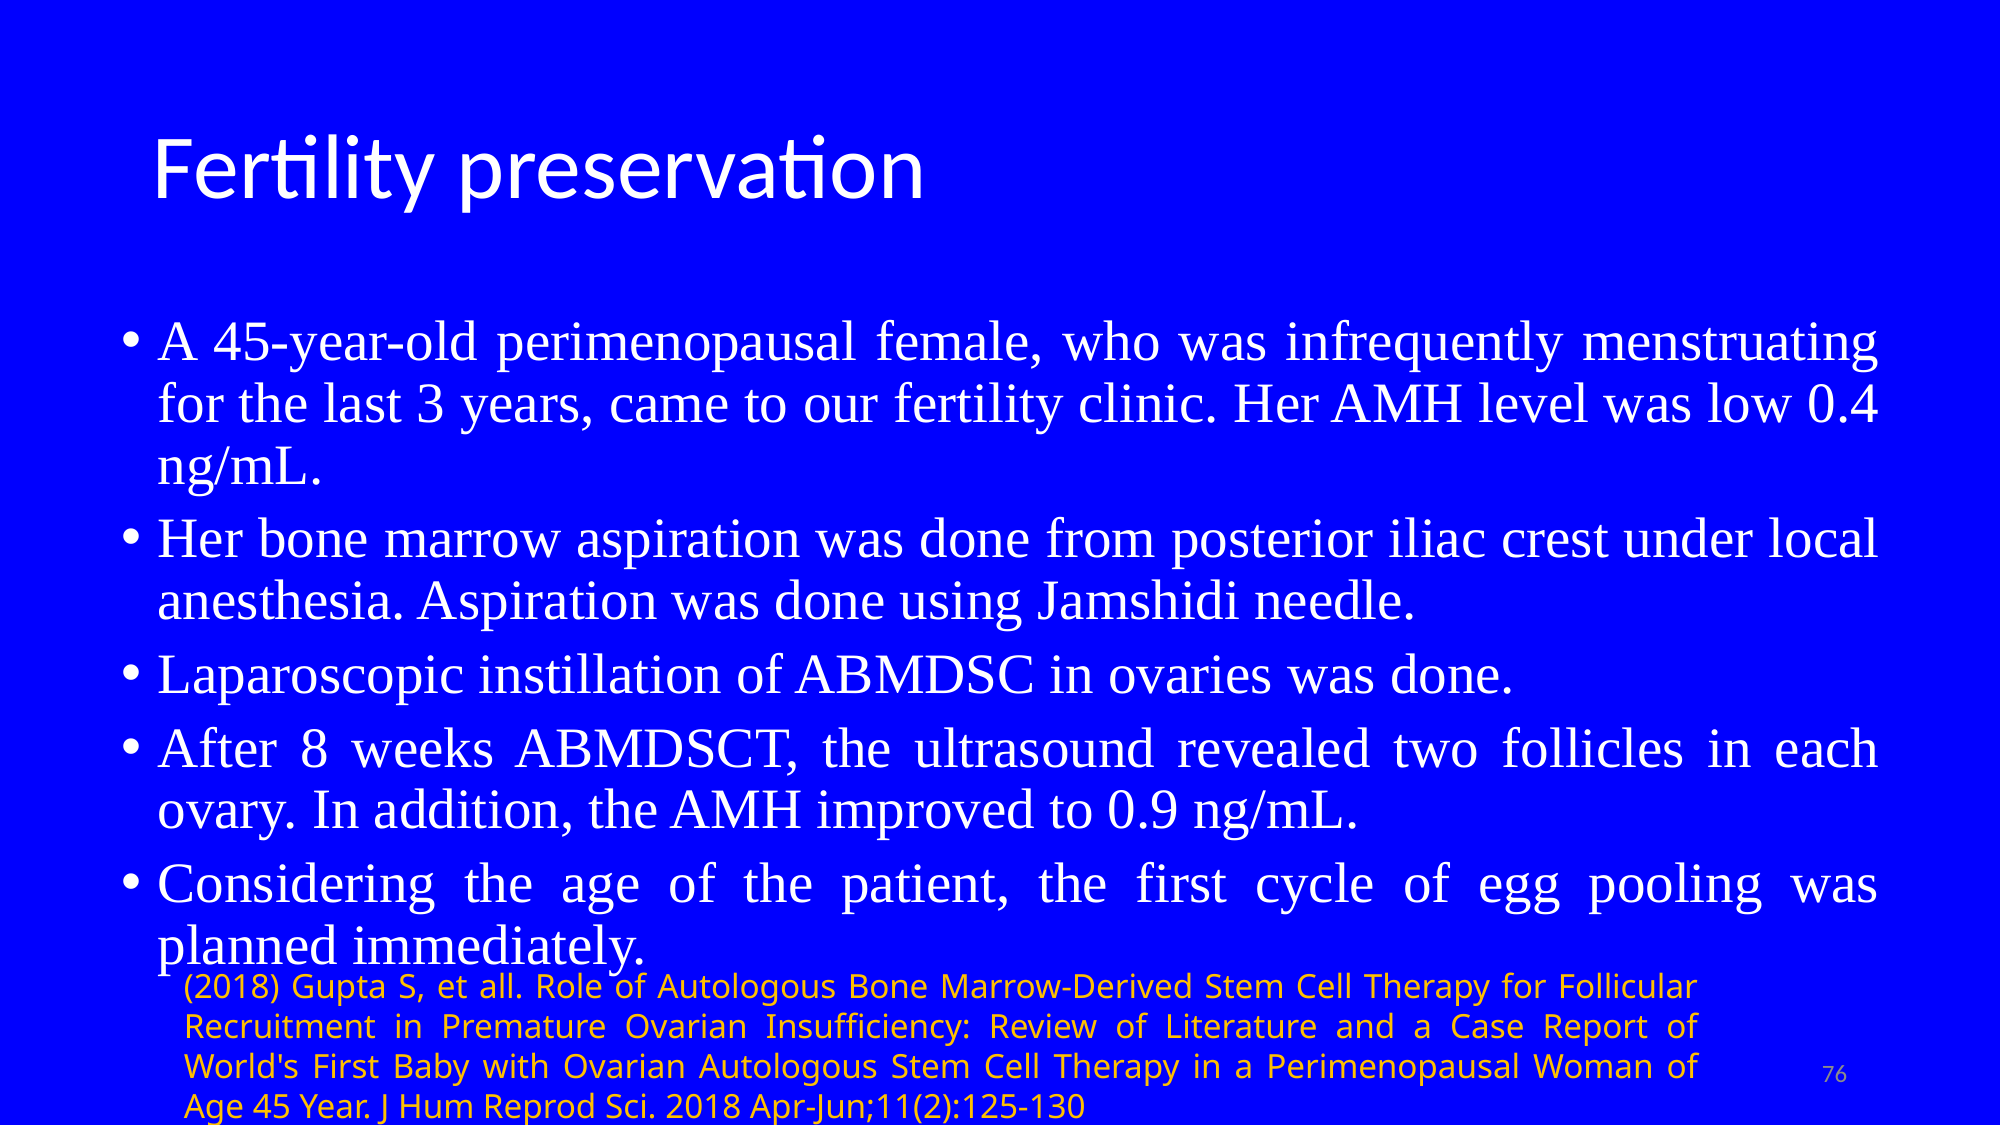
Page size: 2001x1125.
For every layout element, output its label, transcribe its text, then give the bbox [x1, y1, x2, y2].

list A 45-year-old perimenopausal female, who was infrequently menstruating for the last 3 years, came to our fertility clinic. Her AMH level was low 0.4 ng/mL. Her bone marrow aspiration was done from posterior iliac crest under local anesthesia. Aspiration was done using Jamshidi needle. Laparoscopic instillation of ABMDSC in ovaries was done. After 8 weeks ABMDSCT, the ultrasound revealed two follicles in each ovary. In addition, the AMH improved to 0.9 ng/mL. Considering the age of the patient, the first cycle of egg pooling was planned immediately. [106, 304, 1895, 985]
text_box (2018) Gupta S, et all. Role of Autologous Bone Marrow-Derived Stem Cell Therapy for Follicular Recruitment in Premature Ovarian Insufficiency: Review of Literature and a Case Report of World's First Baby with Ovarian Autologous Stem Cell Therapy in a Perimenopausal Woman of Age 45 Year. J Hum Reprod Sci. 2018 Apr-Jun;11(2):125-130 [168, 957, 1716, 1125]
title Fertility preservation [137, 59, 1863, 278]
slide_number 76 [1716, 1042, 1863, 1103]
